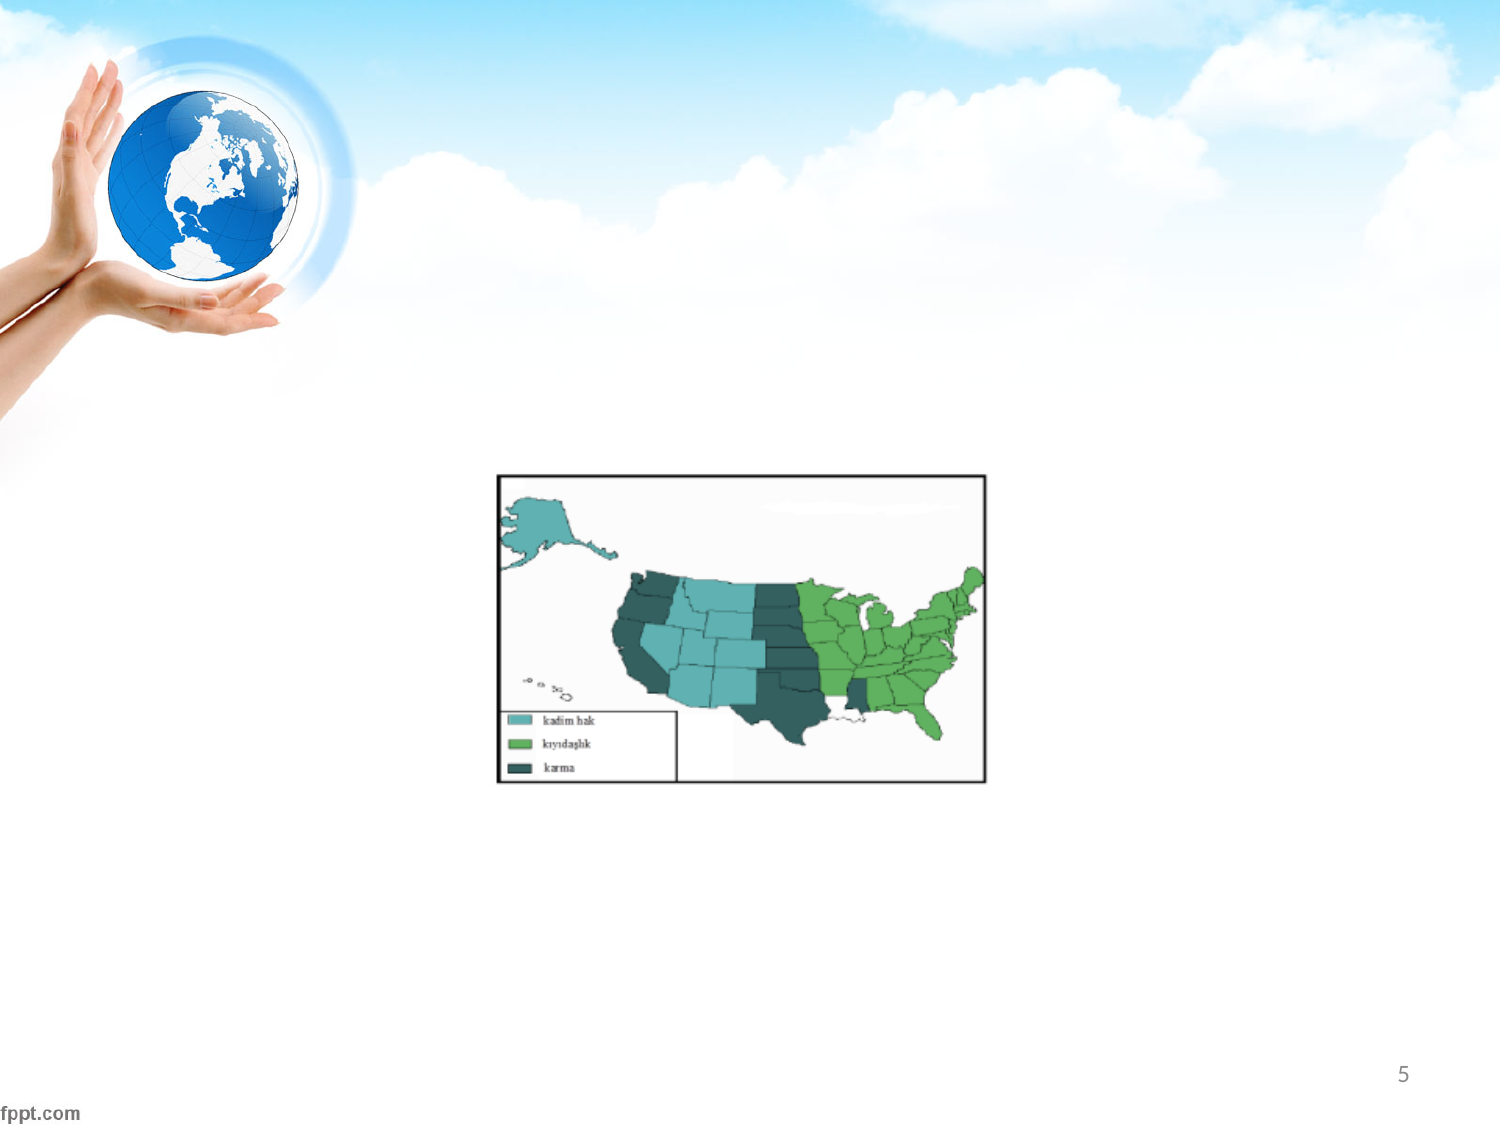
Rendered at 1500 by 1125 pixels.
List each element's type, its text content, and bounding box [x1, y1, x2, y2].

slide_number 5 [1074, 1042, 1425, 1103]
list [449, 451, 1051, 824]
picture [0, 0, 1500, 1125]
